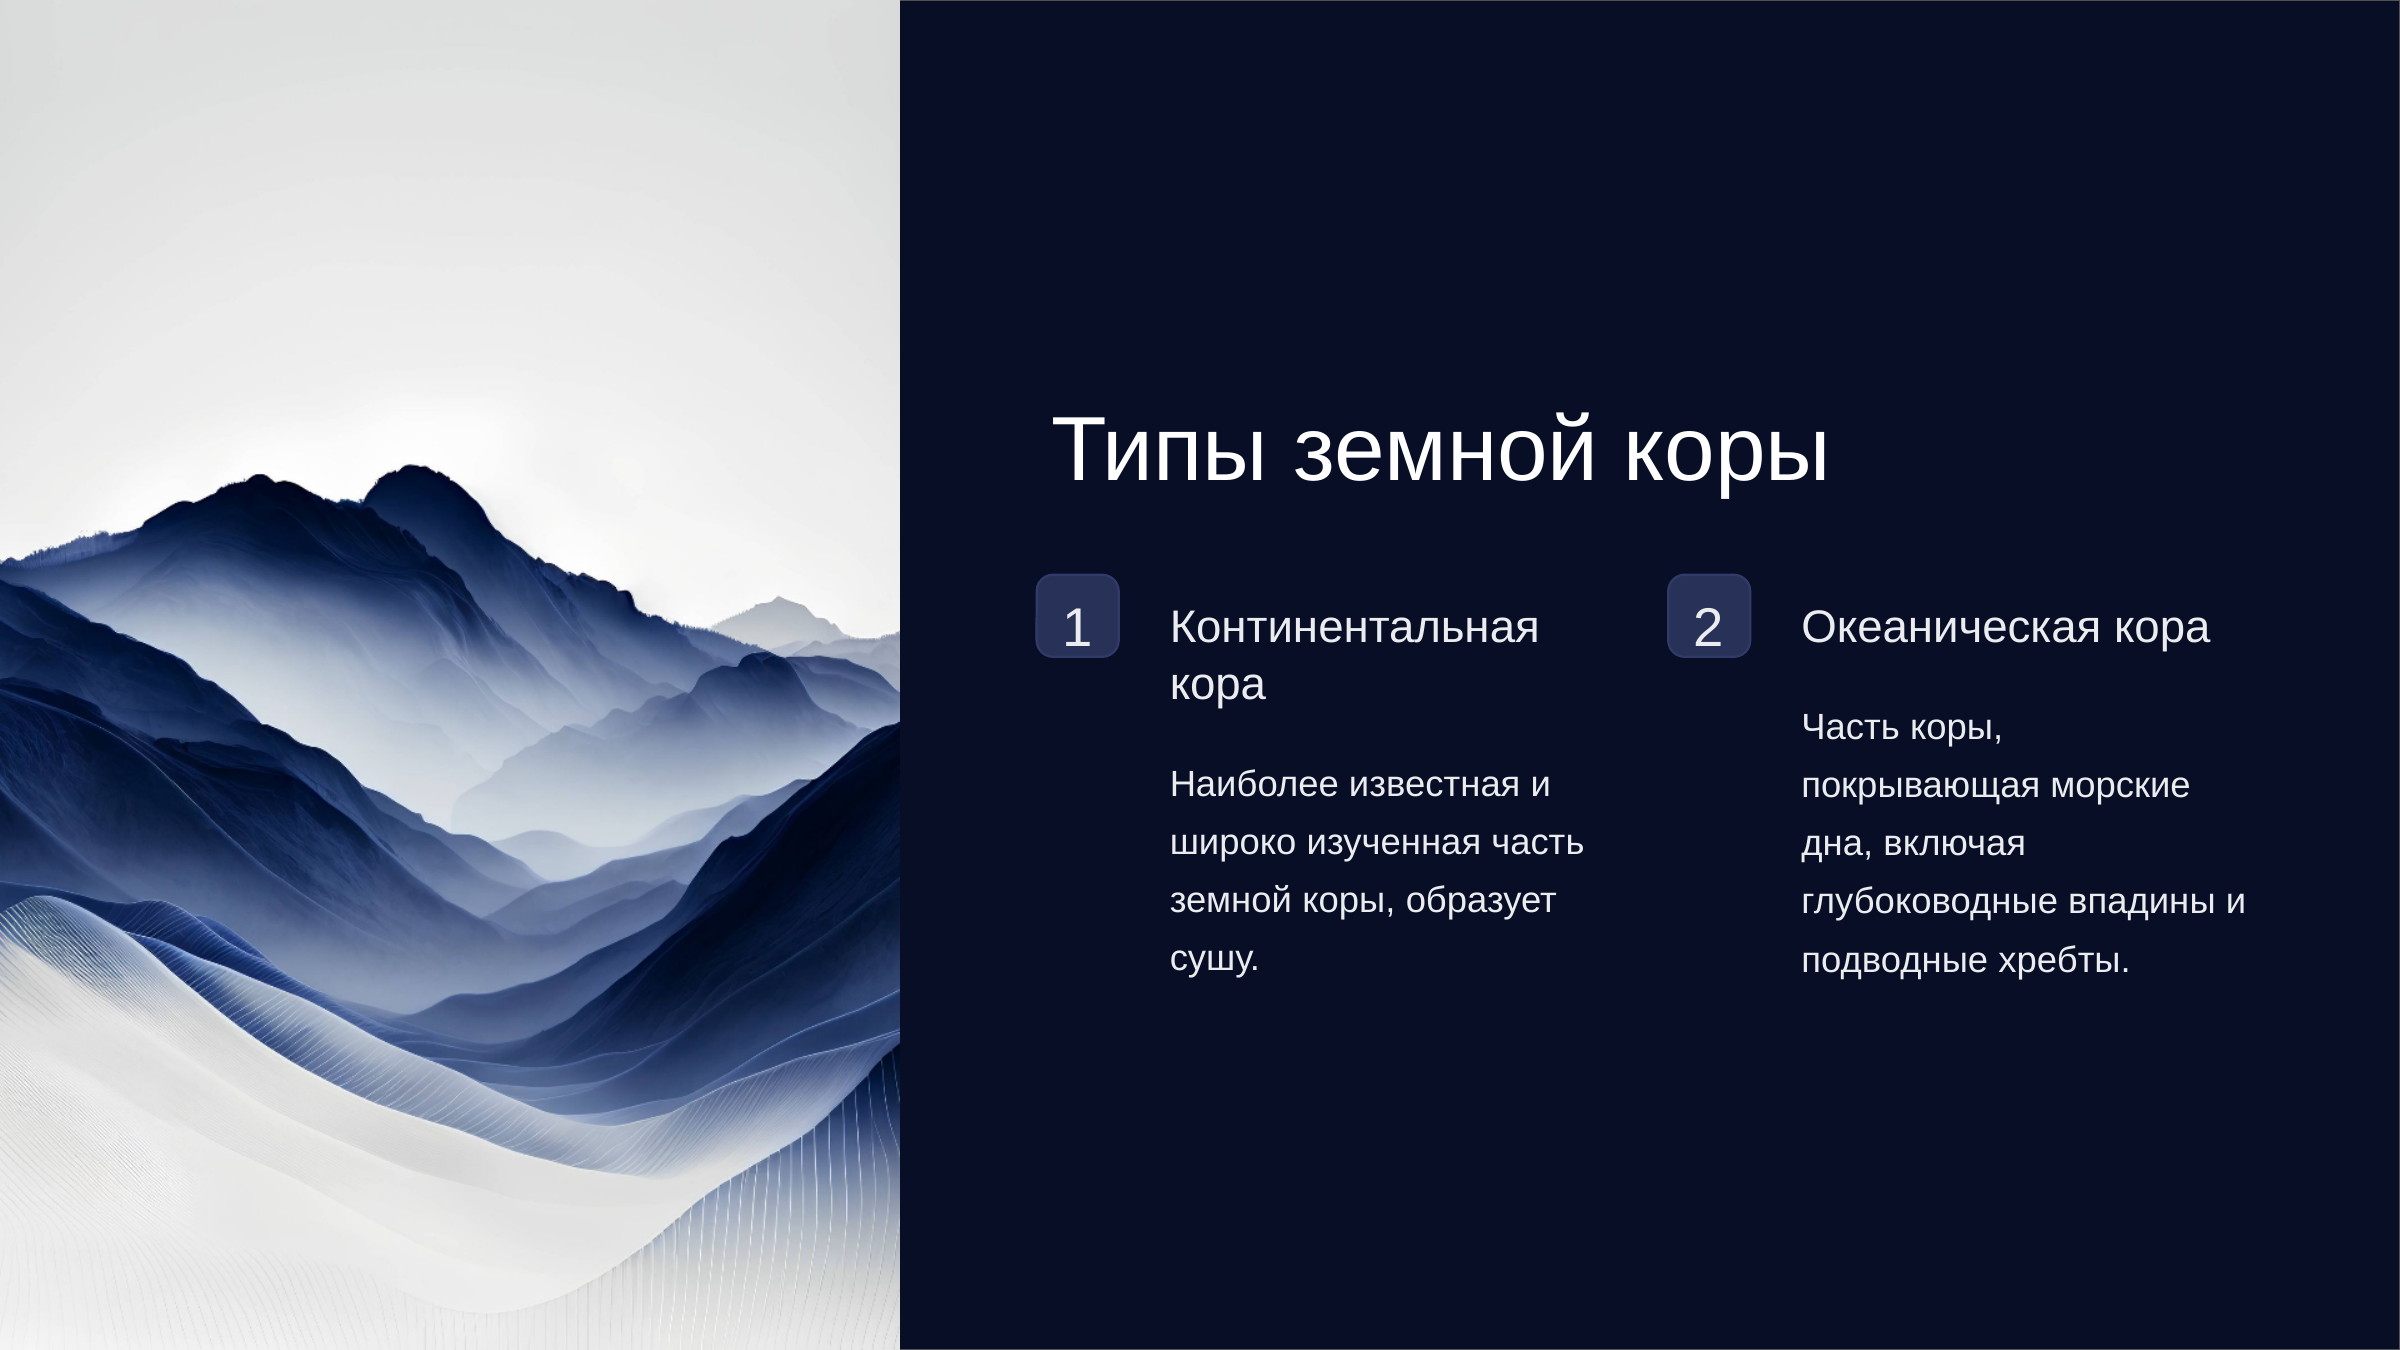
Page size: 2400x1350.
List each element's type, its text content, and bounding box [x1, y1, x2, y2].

text_box Наиболее известная и широко изученная часть земной коры, образует сушу. [1155, 737, 1632, 971]
text_box 2 [1692, 581, 1727, 650]
text_box Континентальная кора [1155, 587, 1632, 702]
picture [0, 0, 900, 1350]
text_box Часть коры, покрывающая морские дна, включая глубоководные впадины и подводные хребты. [1786, 680, 2264, 973]
text_box [900, 0, 2400, 1350]
text_box [1036, 574, 1119, 657]
text_box [1668, 574, 1751, 657]
text_box Типы земной коры [1036, 377, 1871, 492]
text_box Океаническая кора [1786, 587, 2220, 645]
text_box 1 [1065, 581, 1091, 650]
